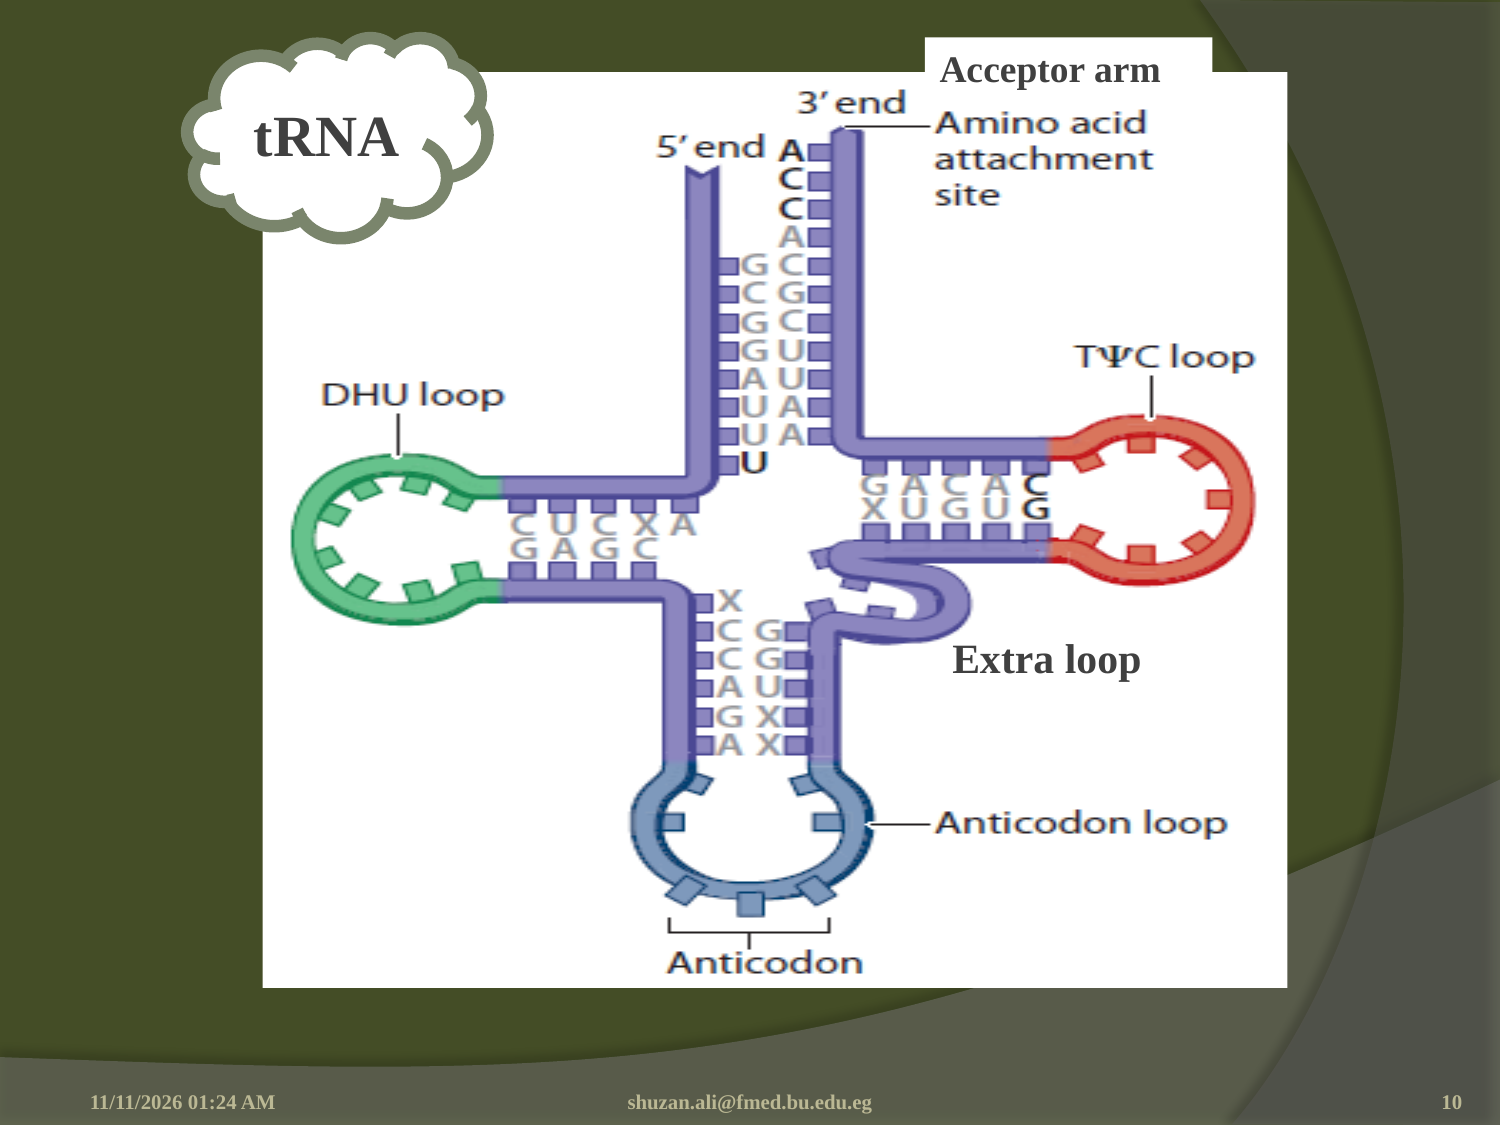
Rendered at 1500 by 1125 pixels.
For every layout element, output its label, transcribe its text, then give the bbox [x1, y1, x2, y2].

text_box tRNA [185, 54, 253, 224]
picture [262, 49, 1288, 988]
text_box tRNA [404, 36, 437, 40]
slide_number 10 [1337, 1053, 1463, 1114]
text_box tRNA [355, 36, 386, 40]
footer shuzan.ali@fmed.bu.edu.eg [512, 1053, 988, 1114]
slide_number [75, 1053, 425, 1114]
